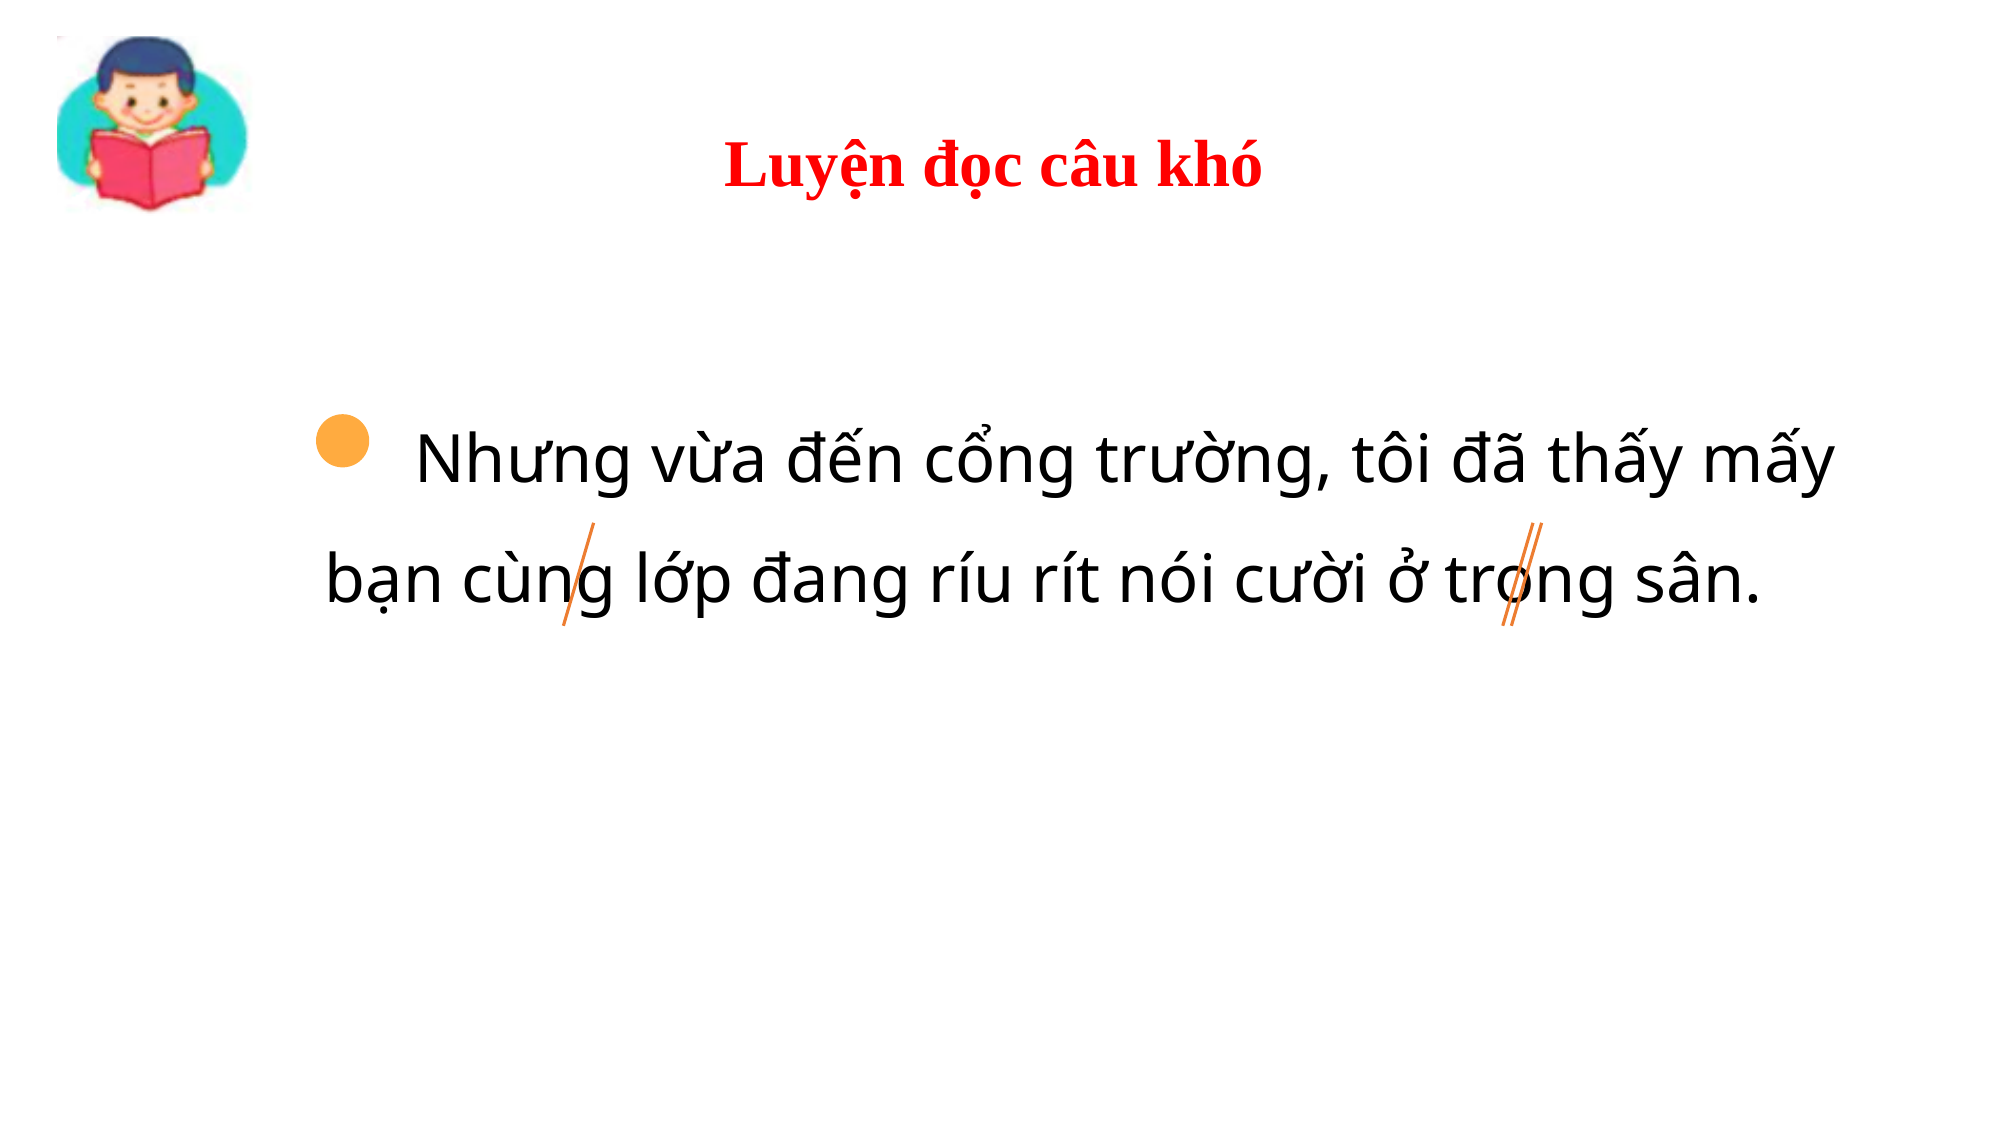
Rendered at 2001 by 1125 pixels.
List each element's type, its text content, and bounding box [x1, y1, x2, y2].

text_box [1533, 522, 1542, 626]
text_box [316, 414, 370, 468]
text_box Luyện đọc câu khó [537, 72, 1468, 207]
picture [56, 36, 257, 216]
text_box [563, 522, 594, 626]
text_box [1502, 522, 1533, 626]
text_box Nhưng vừa đến cổng trường, tôi đã thấy mấy bạn cùng lớp đang ríu rít nói cười ở trong sân. [309, 368, 1852, 623]
